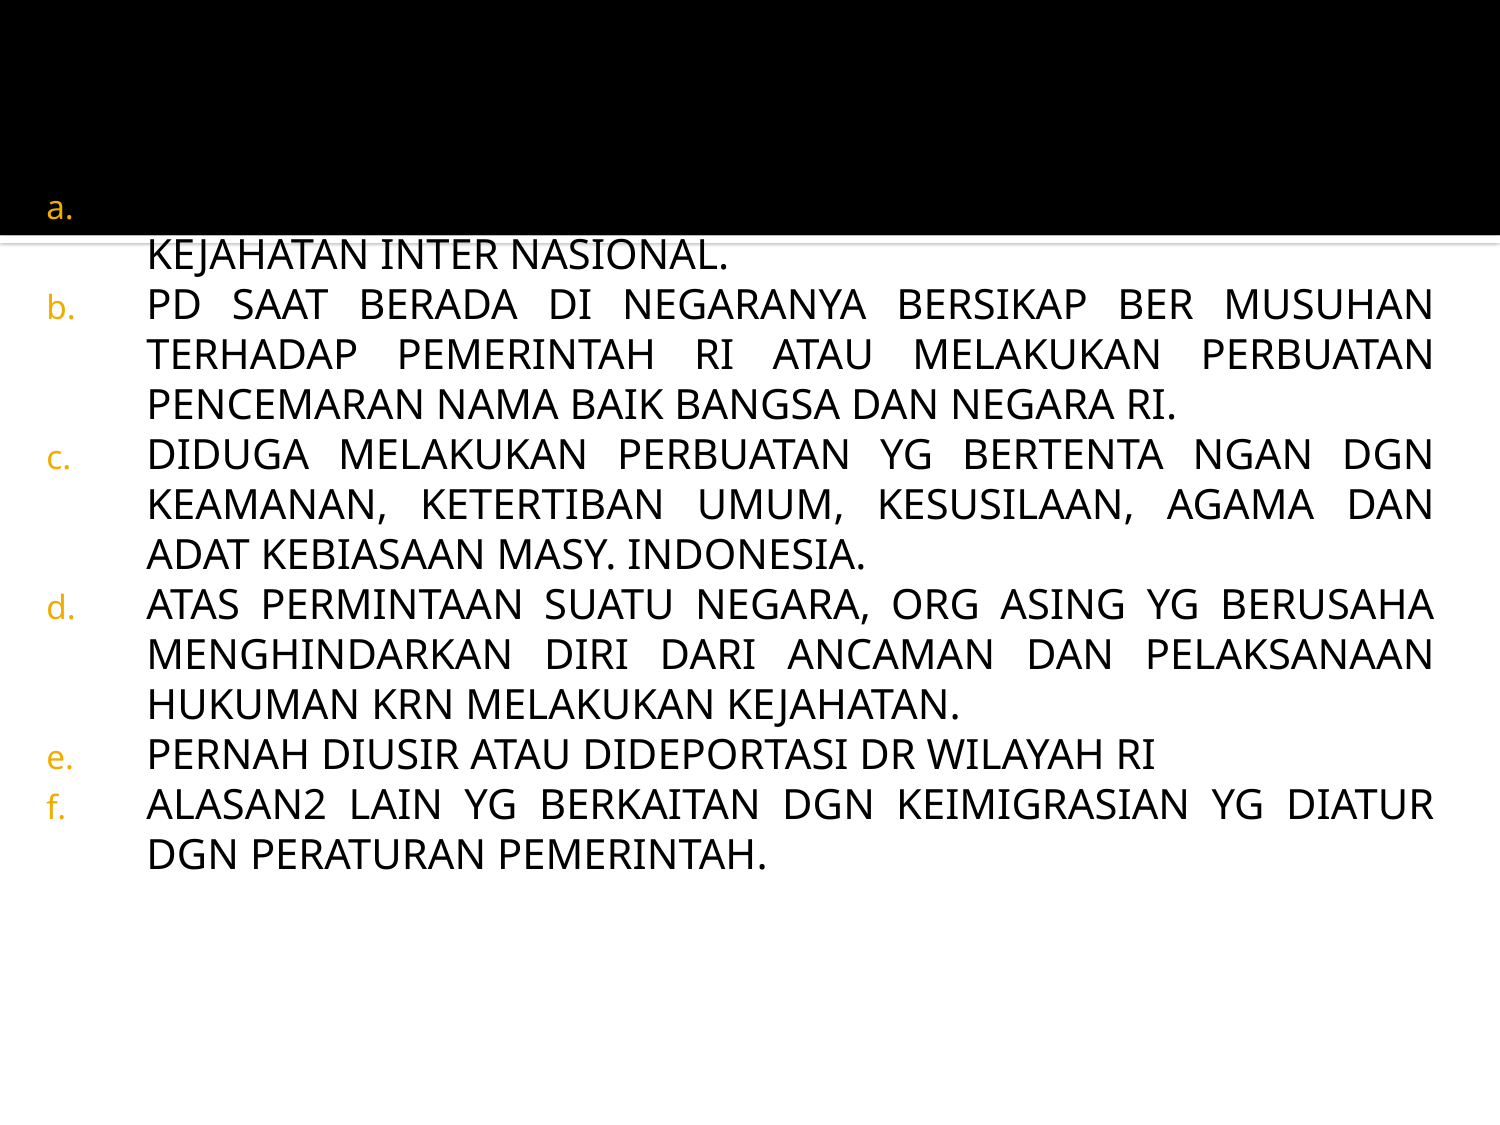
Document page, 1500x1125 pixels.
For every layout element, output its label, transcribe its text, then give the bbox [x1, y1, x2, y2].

list PASAL 17 PENANGKALAN TERHADAP WNA DILAKUKAN KRN : DIKETAHUI ATAU DIDUGA TERLIBAT DGN KEGIATAN SENDIKAT KEJAHATAN INTER NASIONAL. PD SAAT BERADA DI NEGARANYA BERSIKAP BER MUSUHAN TERHADAP PEMERINTAH RI ATAU MELAKUKAN PERBUATAN PENCEMARAN NAMA BAIK BANGSA DAN NEGARA RI. DIDUGA MELAKUKAN PERBUATAN YG BERTENTA NGAN DGN KEAMANAN, KETERTIBAN UMUM, KESUSILAAN, AGAMA DAN ADAT KEBIASAAN MASY. INDONESIA. ATAS PERMINTAAN SUATU NEGARA, ORG ASING YG BERUSAHA MENGHINDARKAN DIRI DARI ANCAMAN DAN PELAKSANAAN HUKUMAN KRN MELAKUKAN KEJAHATAN. PERNAH DIUSIR ATAU DIDEPORTASI DR WILAYAH RI ALASAN2 LAIN YG BERKAITAN DGN KEIMIGRASIAN YG DIATUR DGN PERATURAN PEMERINTAH. [37, 62, 1450, 1125]
